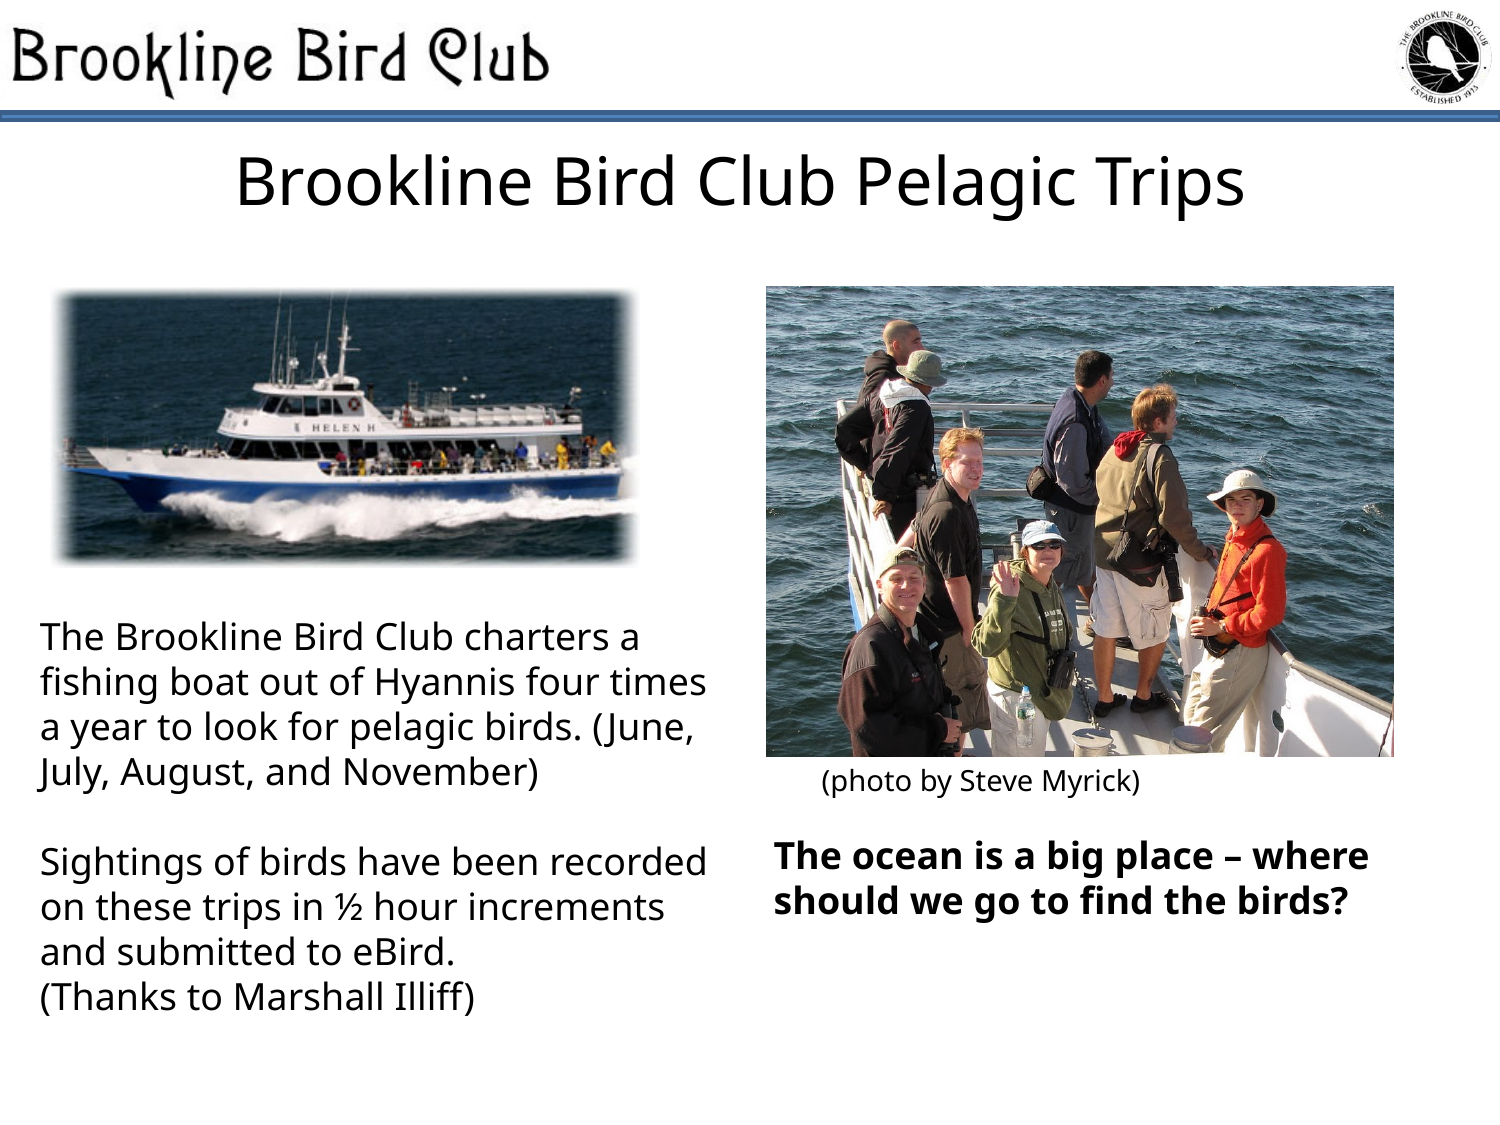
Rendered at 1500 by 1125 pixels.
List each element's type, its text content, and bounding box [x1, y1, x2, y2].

text_box The ocean is a big place – where should we go to find the birds? [758, 824, 1473, 930]
picture [48, 285, 641, 568]
text_box (photo by Steve Myrick) [806, 765, 1156, 805]
text_box [0, 110, 1331, 122]
text_box The Brookline Bird Club charters a fishing boat out of Hyannis four times a year to look for pelagic birds. (June, July, August, and November) Sightings of birds have been recorded on these trips in ½ hour increments and submitted to eBird. (Thanks to Marshall Illiff) [24, 605, 739, 1071]
picture [766, 286, 1394, 757]
text_box Brookline Bird Club Pelagic Trips [51, 131, 1431, 227]
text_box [1336, 0, 1500, 163]
picture [0, 23, 562, 101]
